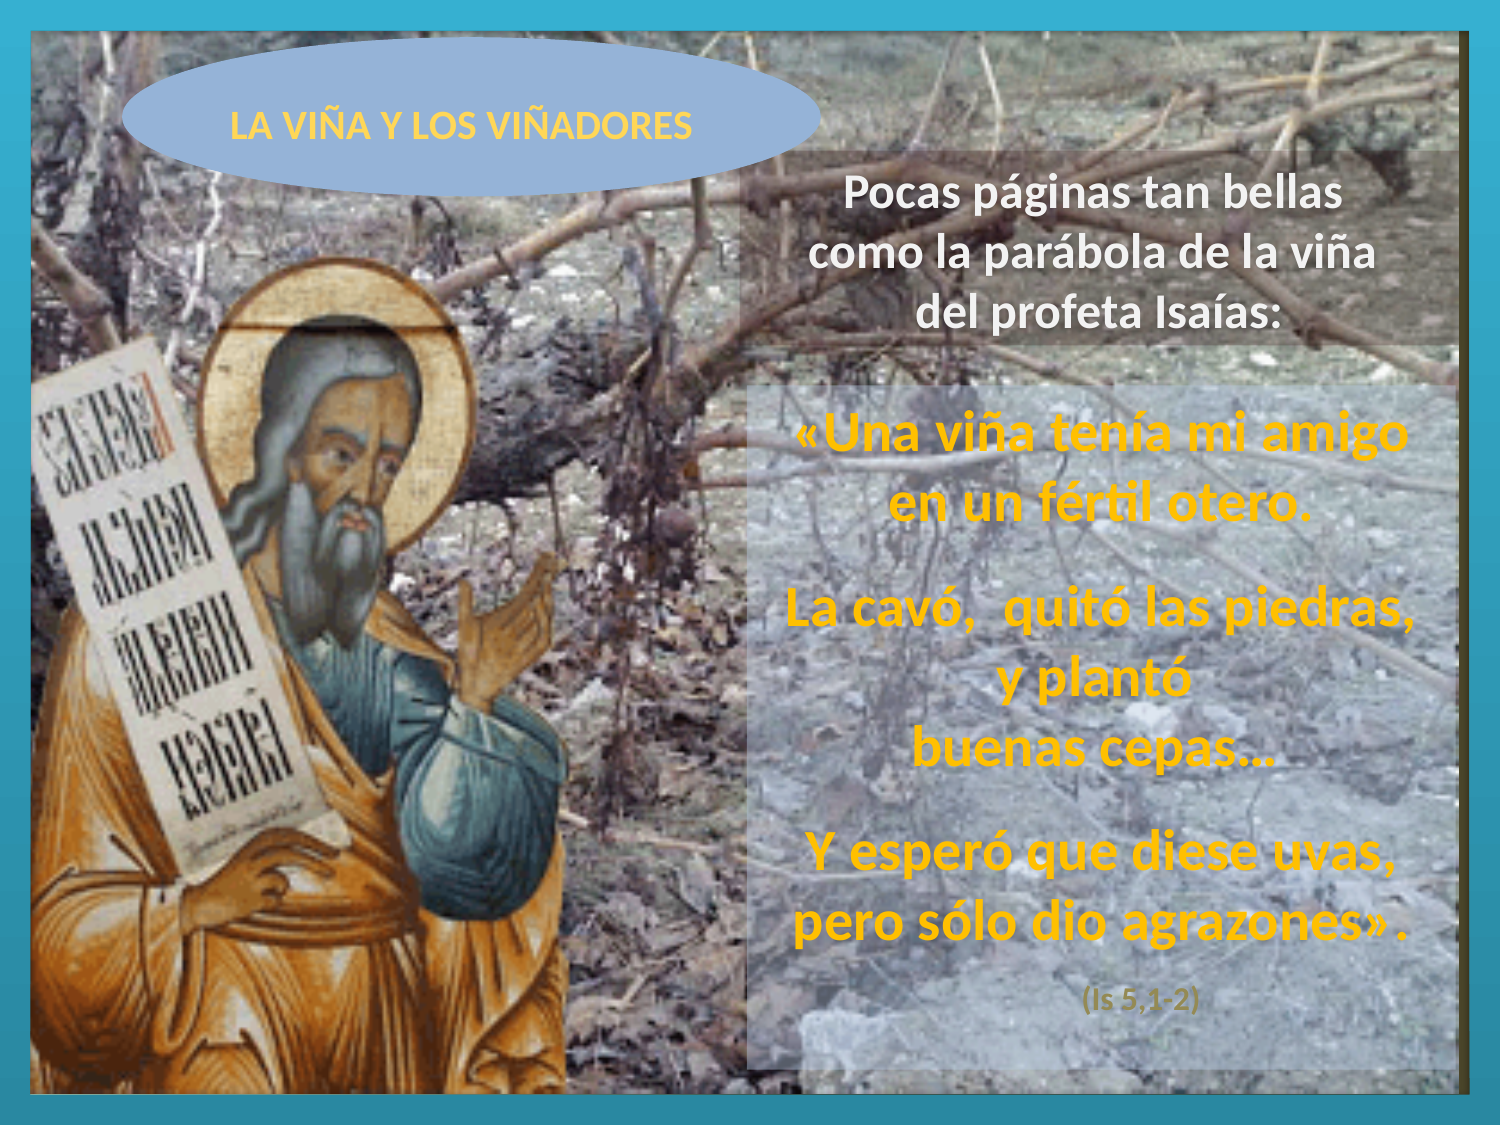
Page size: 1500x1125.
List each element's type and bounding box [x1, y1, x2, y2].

text_box [121, 36, 822, 197]
picture [25, 19, 1459, 1095]
text_box [0, 0, 1500, 1125]
